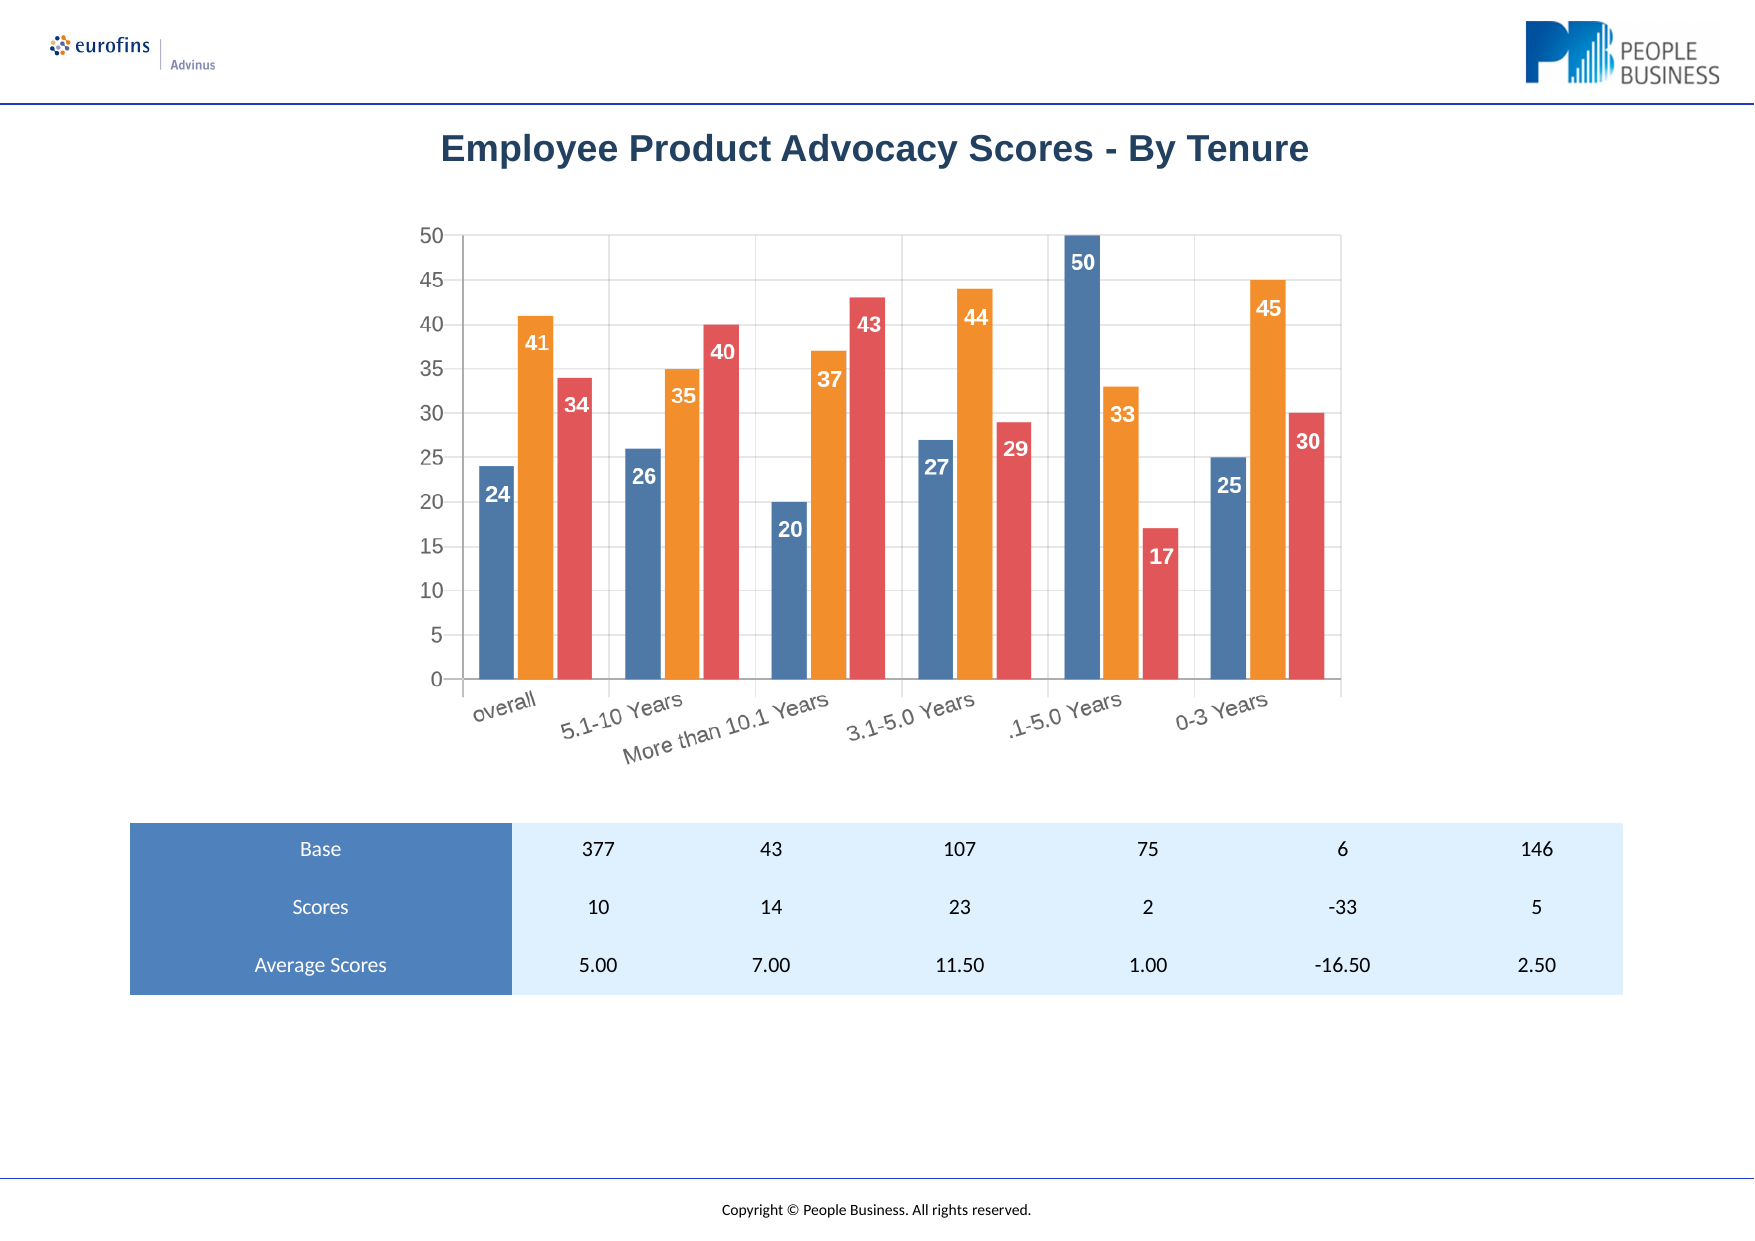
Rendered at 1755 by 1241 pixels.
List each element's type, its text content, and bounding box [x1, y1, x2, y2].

table_cell Average Scores [130, 938, 512, 995]
table_header 43 [685, 823, 858, 880]
table_cell -16.50 [1235, 938, 1451, 995]
table_header 377 [512, 823, 685, 880]
table_cell 2 [1062, 880, 1235, 938]
text_box [408, 222, 1346, 770]
table_cell 1.00 [1062, 938, 1235, 995]
table_cell 14 [685, 880, 858, 938]
table_cell 7.00 [685, 938, 858, 995]
table_header 107 [858, 823, 1062, 880]
table_header Base [130, 823, 512, 880]
table_cell 10 [512, 880, 685, 938]
table_header 75 [1062, 823, 1235, 880]
table_cell 2.50 [1451, 938, 1623, 995]
text_box [50, 35, 215, 70]
table_header 6 [1235, 823, 1451, 880]
table_cell -33 [1235, 880, 1451, 938]
text_box Employee Product Advocacy Scores - By Tenure [438, 122, 1317, 170]
footer Copyright © People Business. All rights reserved. [720, 1201, 1035, 1241]
table_header 146 [1451, 823, 1623, 880]
table_cell 23 [858, 880, 1062, 938]
table_cell 5.00 [512, 938, 685, 995]
text_box [1525, 21, 1720, 85]
table_cell 5 [1451, 880, 1623, 938]
table_cell 11.50 [858, 938, 1062, 995]
table_cell Scores [130, 880, 512, 938]
